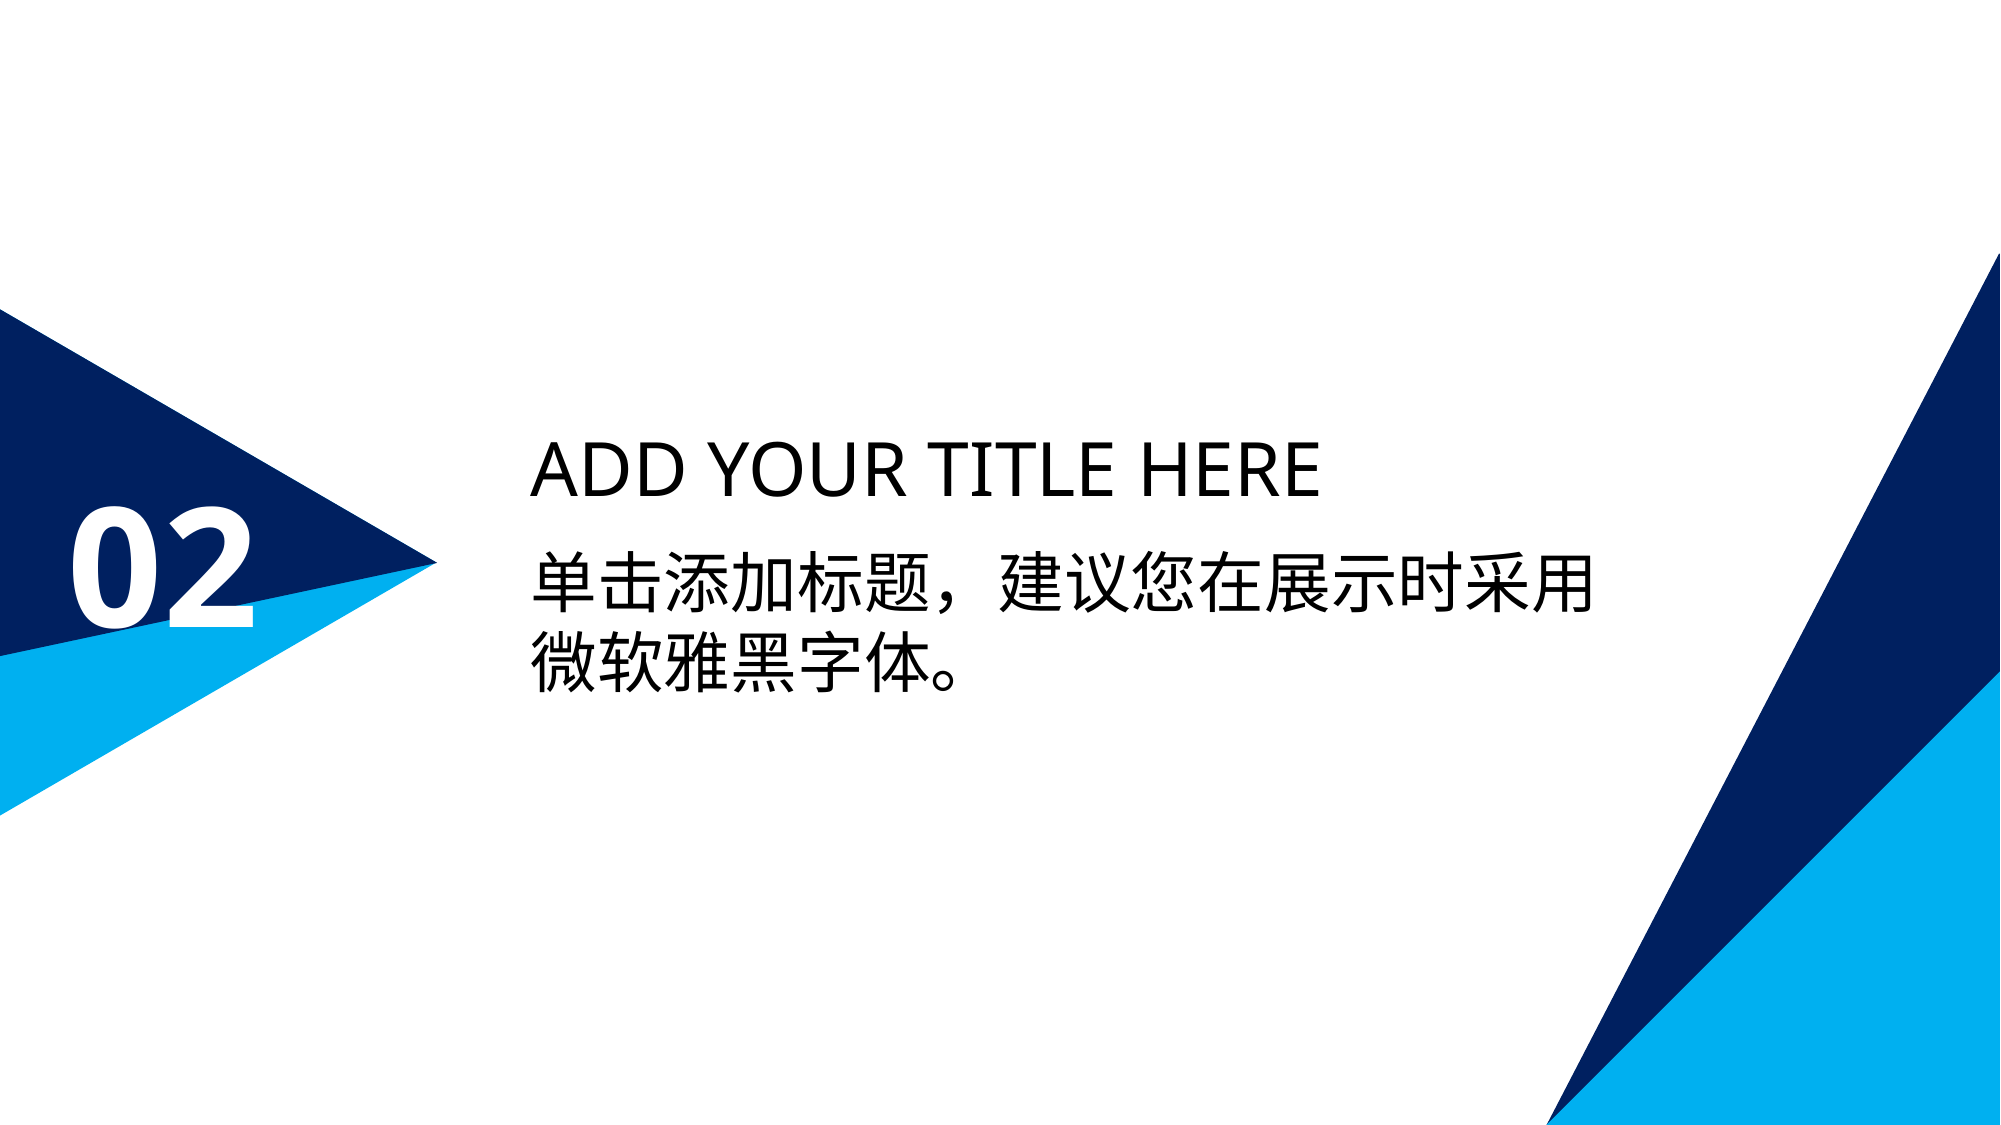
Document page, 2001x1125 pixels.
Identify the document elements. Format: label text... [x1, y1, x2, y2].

text_box 单击添加标题，建议您在展示时采用微软雅黑字体。 [515, 533, 1338, 709]
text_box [1338, 463, 2000, 916]
text_box ADD YOUR TITLE HERE [515, 414, 1548, 520]
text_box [0, 310, 435, 815]
